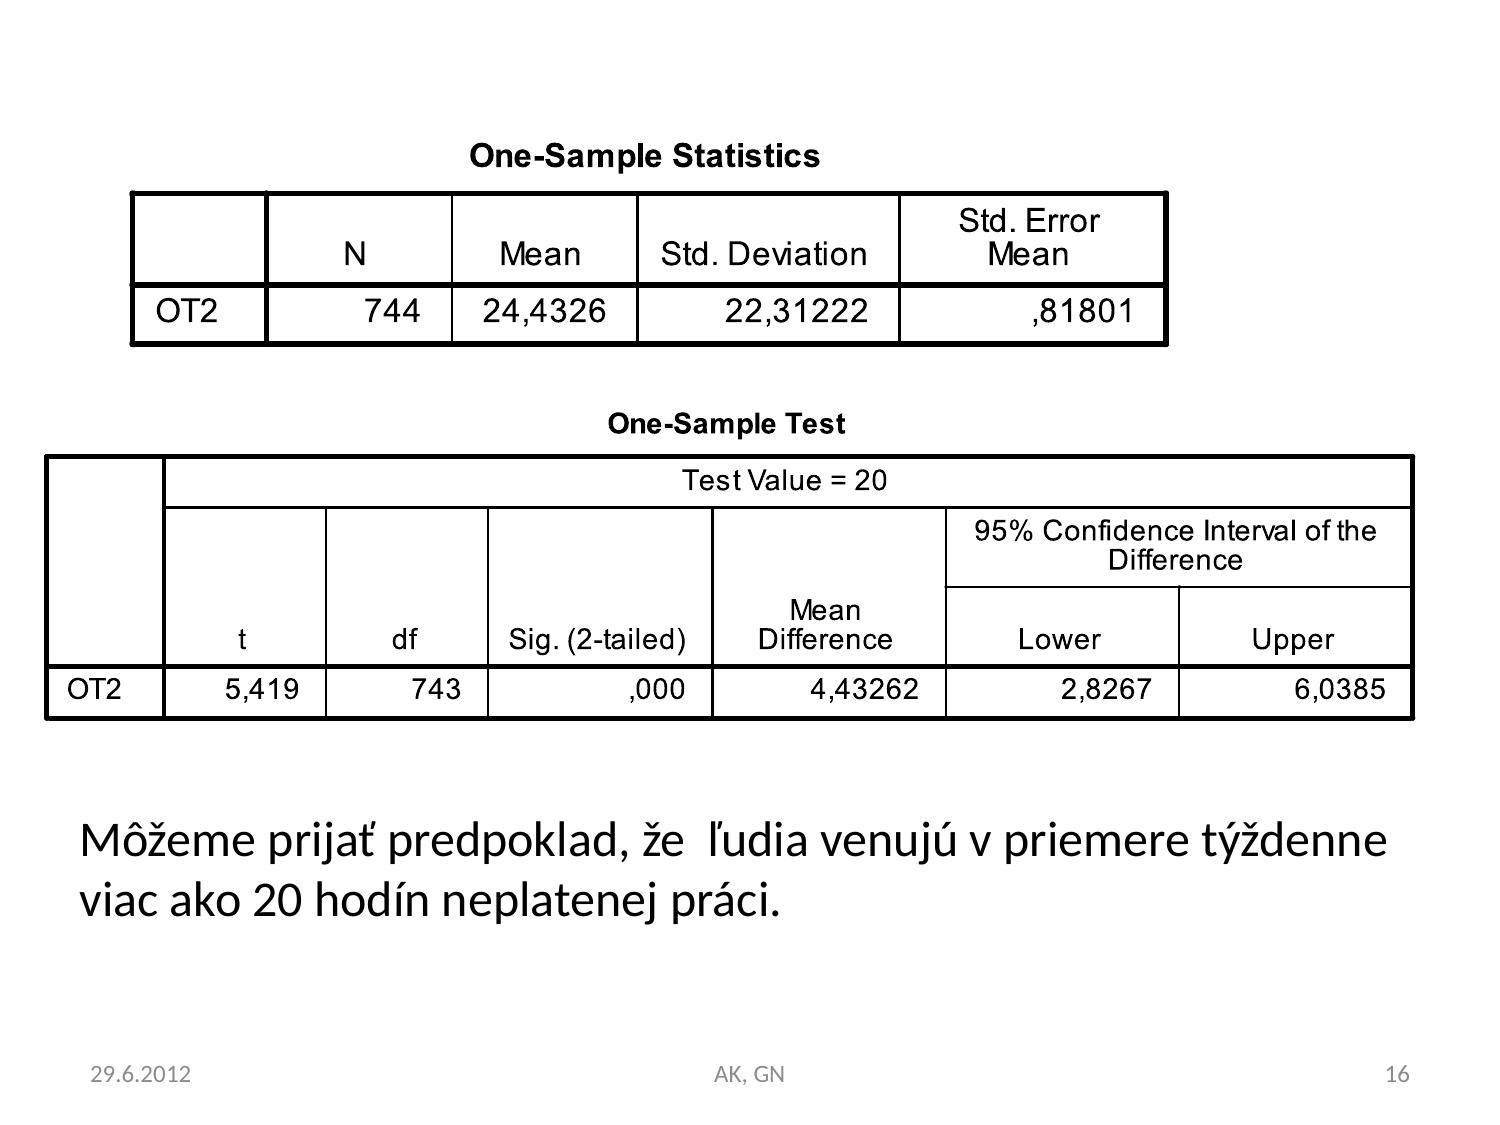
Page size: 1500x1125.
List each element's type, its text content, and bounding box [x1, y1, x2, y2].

footer AK, GN [512, 1042, 988, 1103]
text_box Môžeme prijať predpoklad, že ľudia venujú v priemere týždenne viac ako 20 hodín neplatenej práci. [64, 798, 1412, 934]
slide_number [75, 1042, 425, 1103]
slide_number 16 [1074, 1042, 1425, 1103]
picture [39, 396, 1421, 729]
picture [123, 125, 1176, 354]
